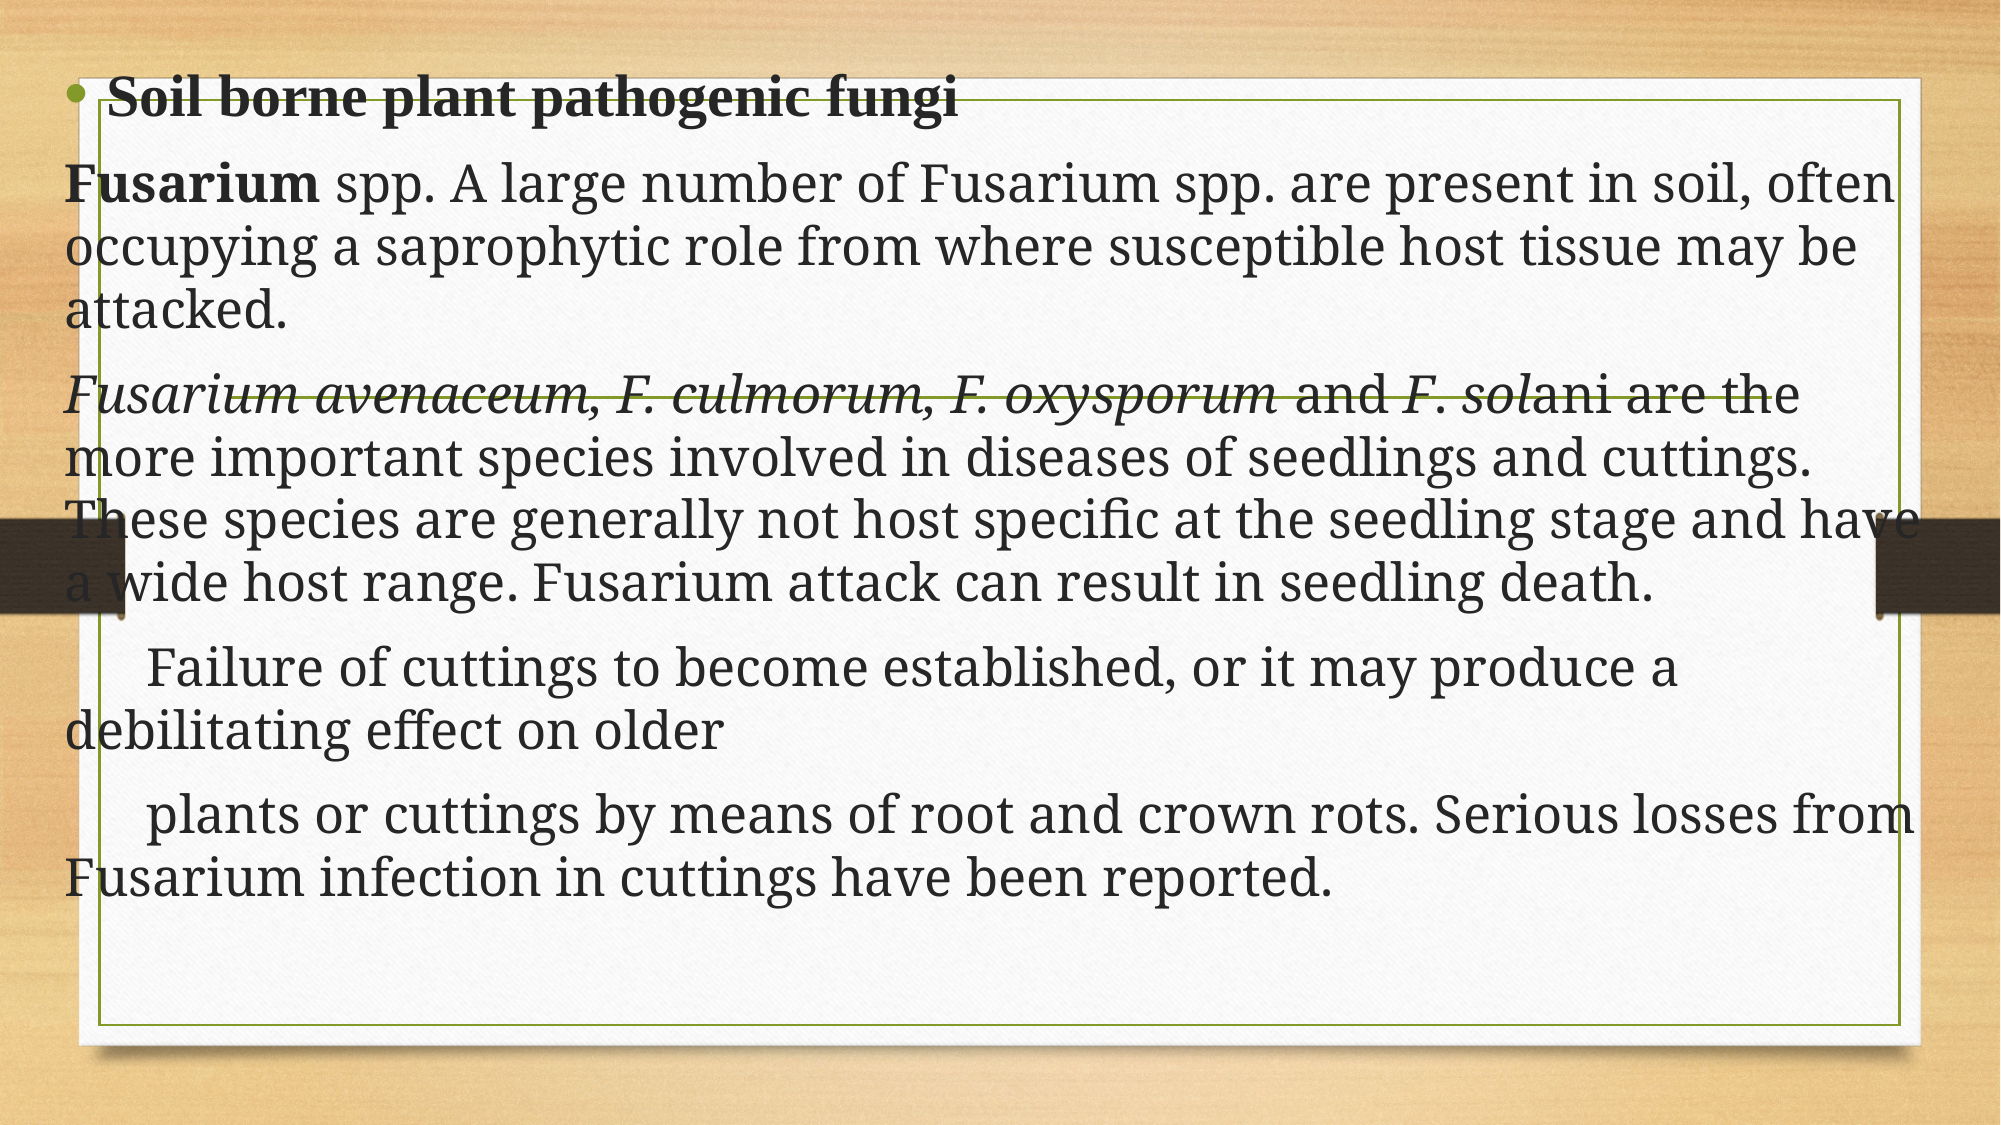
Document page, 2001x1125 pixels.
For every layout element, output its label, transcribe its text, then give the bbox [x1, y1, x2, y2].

picture [0, 0, 2001, 1125]
list Soil borne plant pathogenic fungi Fusarium spp. A large number of Fusarium spp. are present in soil, often occupying a saprophytic role from where susceptible host tissue may be attacked. Fusarium avenaceum, F. culmorum, F. oxysporum and F. solani are the more important species involved in diseases of seedlings and cuttings. These species are generally not host specific at the seedling stage and have a wide host range. Fusarium attack can result in seedling death. Failure of cuttings to become established, or it may produce a debilitating effect on older plants or cuttings by means of root and crown rots. Serious losses from Fusarium infection in cuttings have been reported. [49, 49, 1955, 1108]
